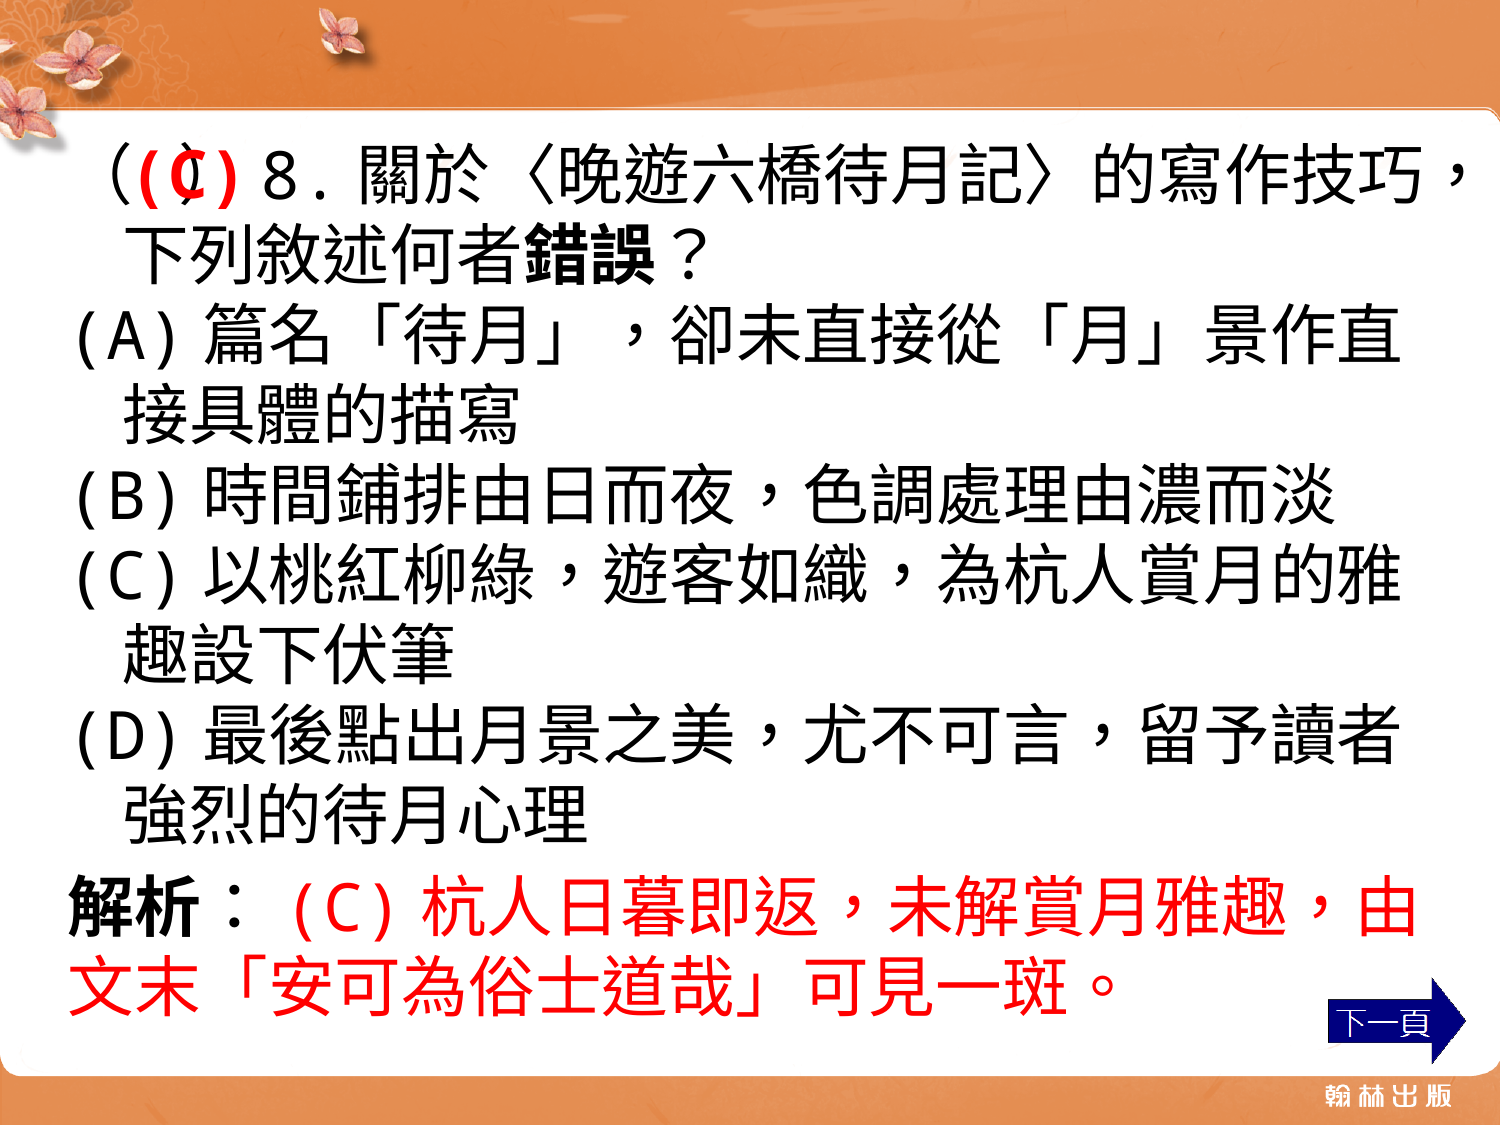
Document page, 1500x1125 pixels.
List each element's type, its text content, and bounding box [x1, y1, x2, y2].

text_box (C) [114, 124, 264, 220]
text_box 解析：(C)杭人日暮即返，未解賞月雅趣，由 文末「安可為俗士道哉」可見一斑。 [53, 857, 1404, 1035]
list （ ）8.關於〈晚遊六橋待月記〉的寫作技巧，下列敘述何者錯誤？ (A)篇名「待月」，卻未直接從「月」景作直接具體的描寫 (B)時間鋪排由日而夜，色調處理由濃而淡 (C)以桃紅柳綠，遊客如織，為杭人賞月的雅趣設下伏筆 (D)最後點出月景之美，尤不可言，留予讀者強烈的待月心理 [51, 125, 1447, 868]
picture [0, 0, 1500, 1125]
